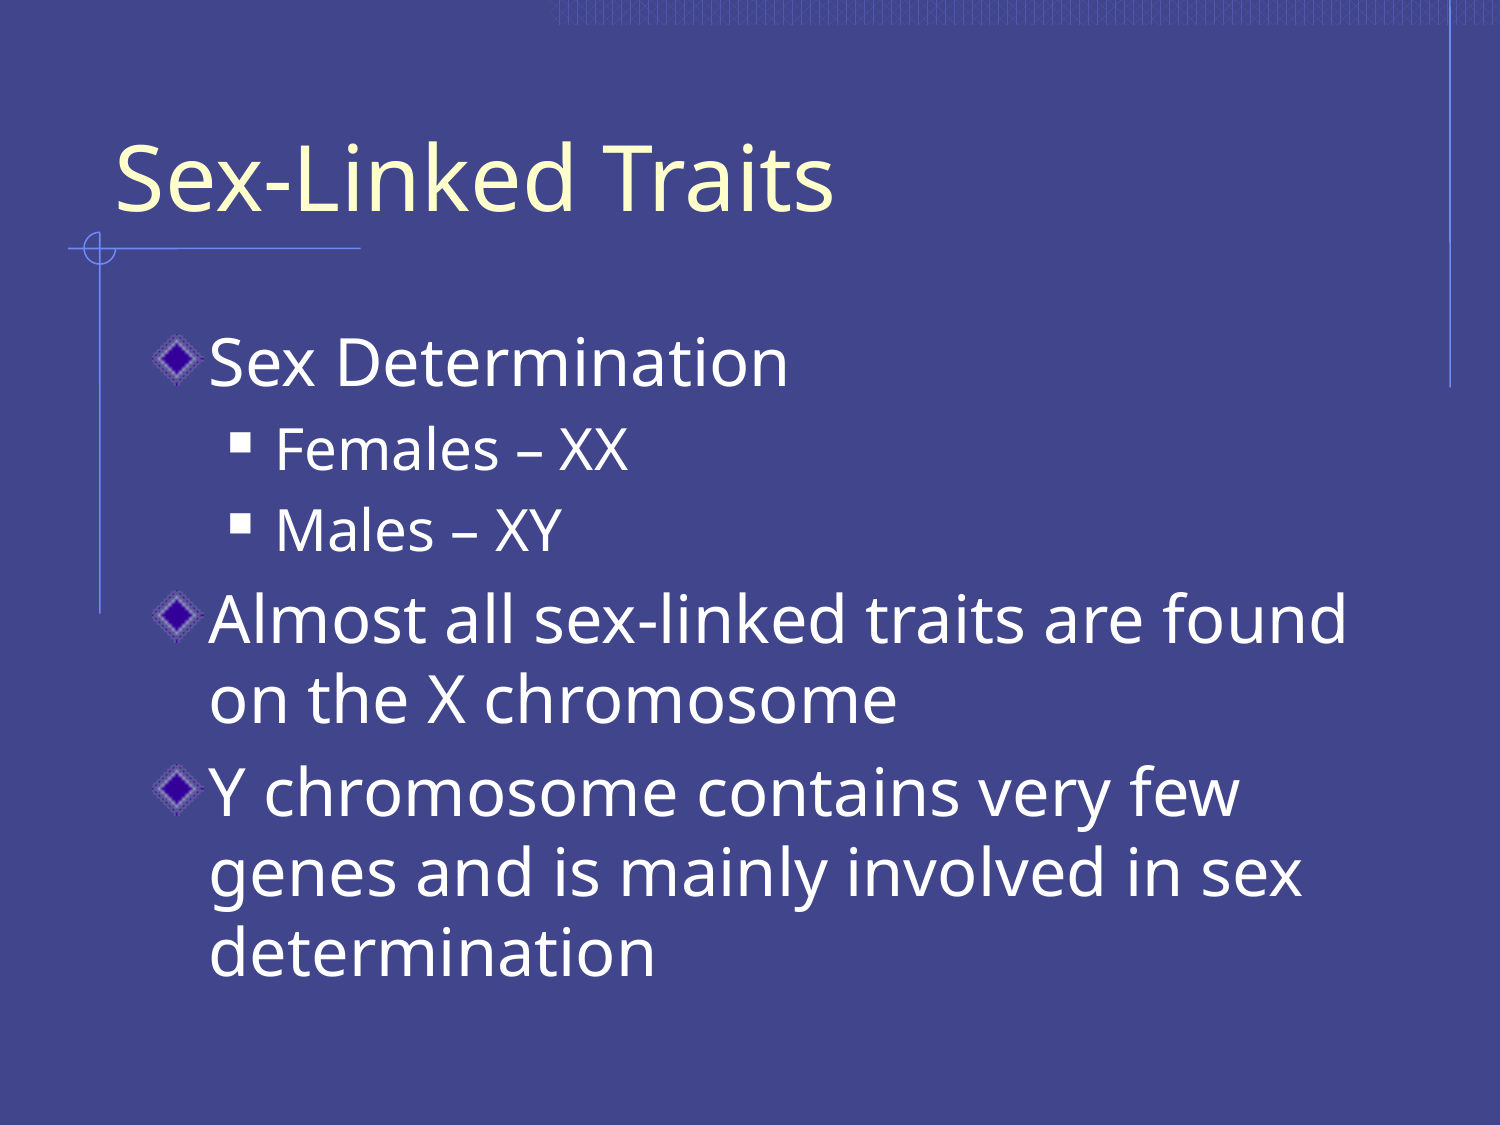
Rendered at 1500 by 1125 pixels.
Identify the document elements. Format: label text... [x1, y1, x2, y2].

title Sex-Linked Traits [99, 49, 1376, 238]
picture [152, 590, 204, 643]
list Sex Determination Females – XX Males – XY Almost all sex-linked traits are found on the X chromosome Y chromosome contains very few genes and is mainly involved in sex determination [137, 312, 1413, 988]
picture [152, 764, 204, 816]
picture [152, 334, 204, 386]
